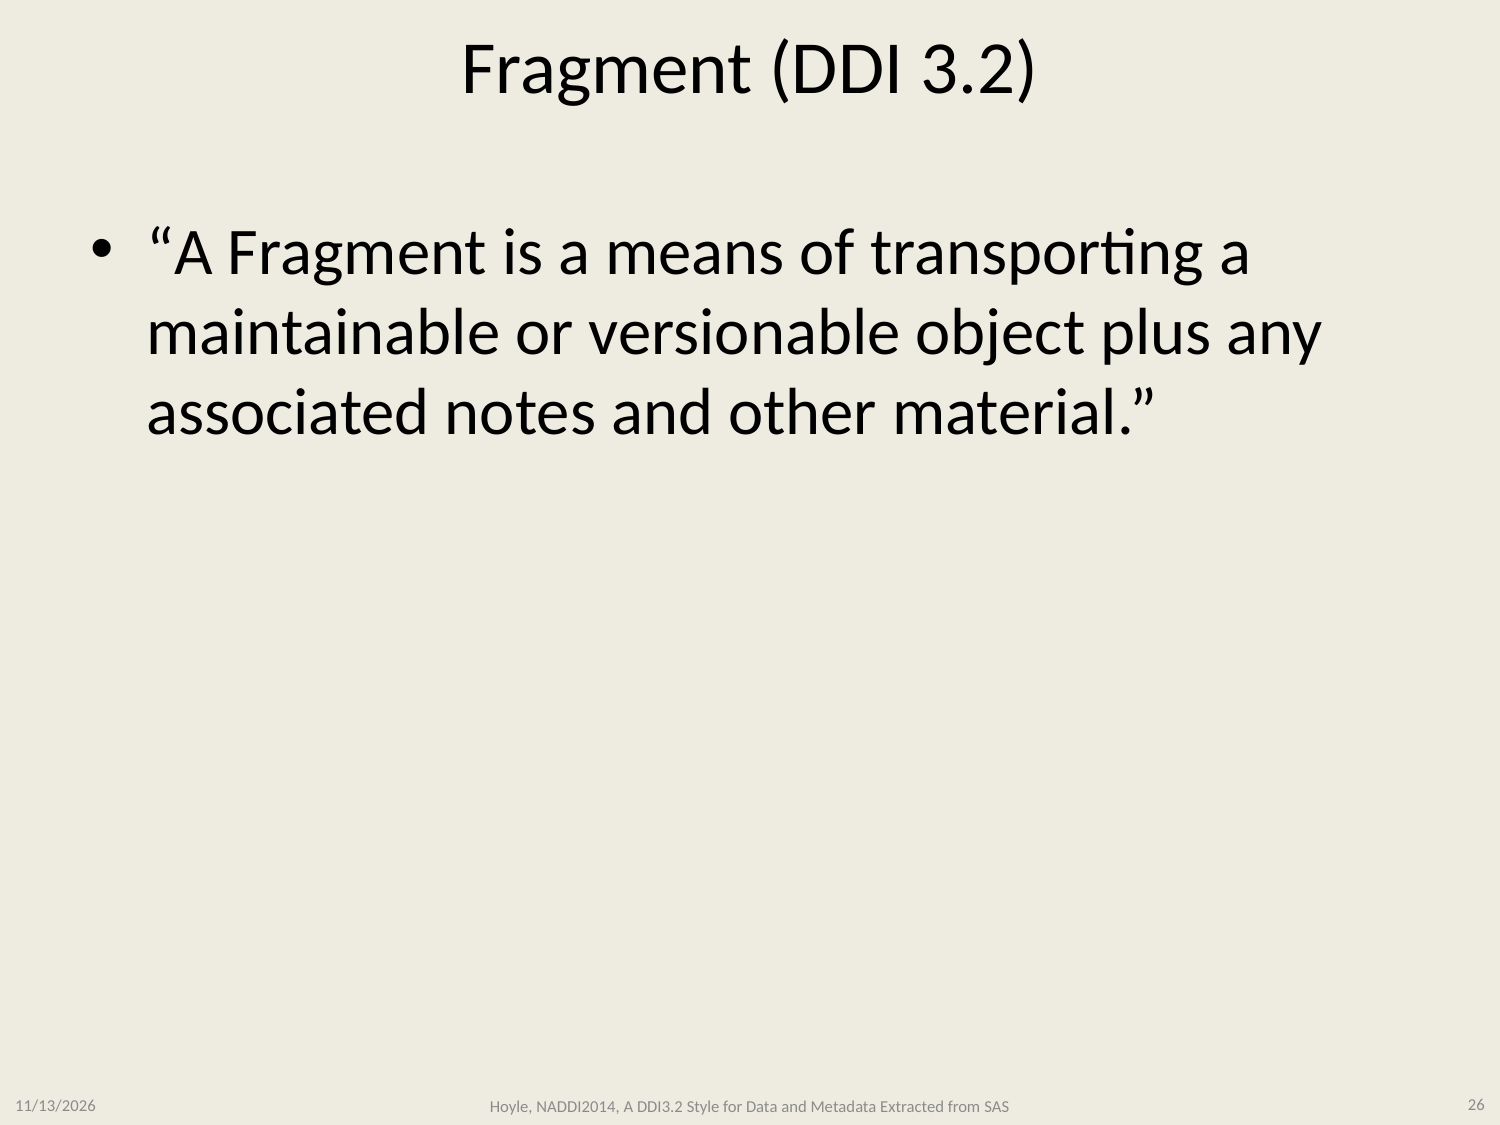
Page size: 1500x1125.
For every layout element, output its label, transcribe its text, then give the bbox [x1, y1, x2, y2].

footer Hoyle, NADDI2014, A DDI3.2 Style for Data and Metadata Extracted from SAS [437, 1087, 1063, 1125]
list “A Fragment is a means of transporting a maintainable or versionable object plus any associated notes and other material.” [75, 200, 1425, 943]
slide_number 26 [1149, 1087, 1500, 1121]
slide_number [0, 1087, 350, 1122]
title Fragment (DDI 3.2) [75, 1, 1425, 125]
